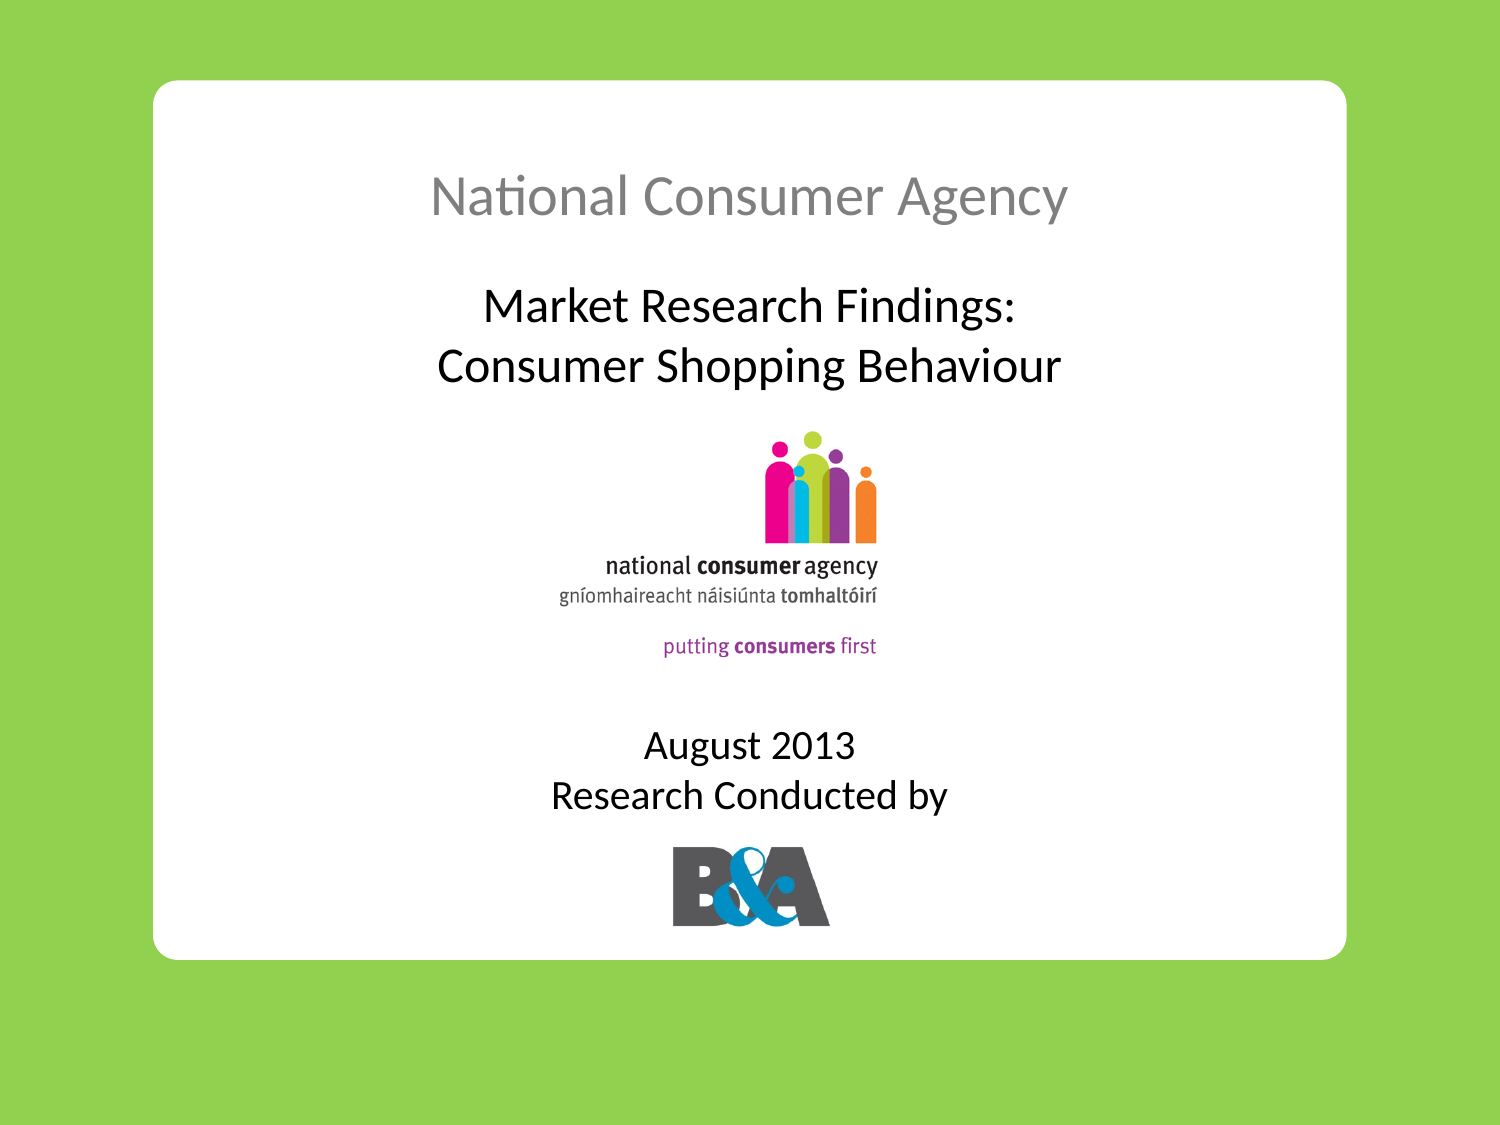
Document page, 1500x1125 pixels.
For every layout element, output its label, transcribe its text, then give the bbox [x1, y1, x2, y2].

picture [558, 430, 879, 660]
text_box National Consumer Agency Market Research Findings: Consumer Shopping Behaviour August 2013 Research Conducted by [153, 80, 1347, 960]
picture [666, 840, 837, 933]
